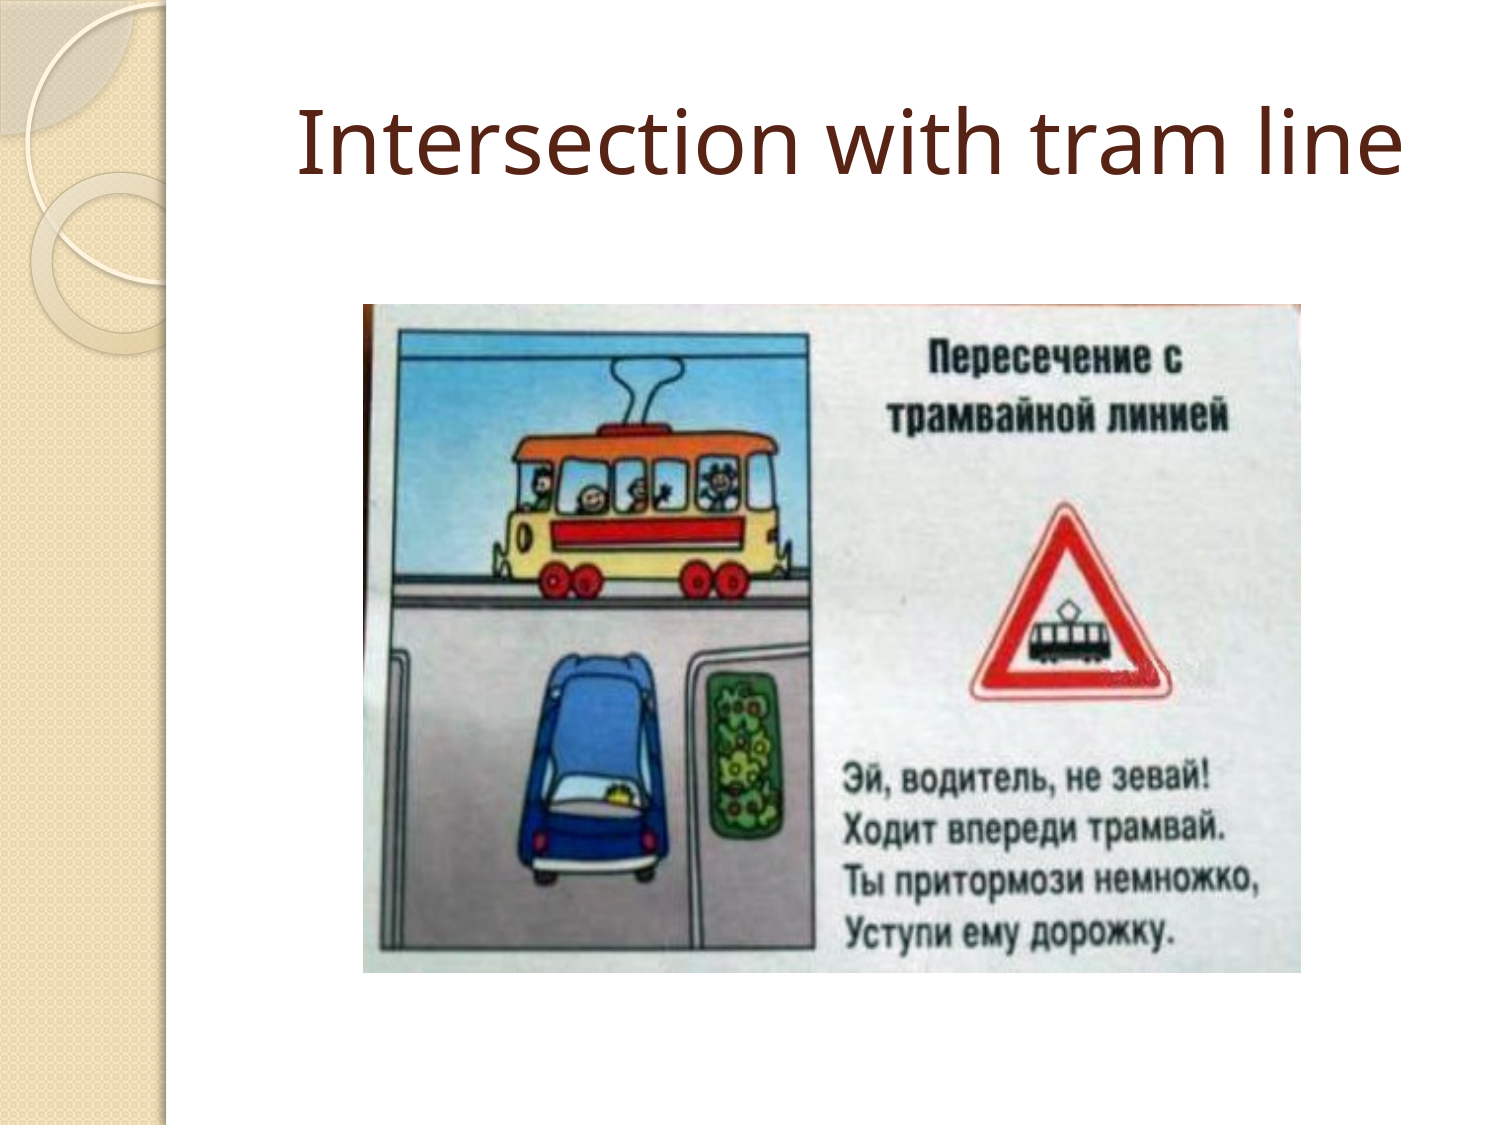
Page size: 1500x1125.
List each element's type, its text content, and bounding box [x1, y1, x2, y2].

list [363, 304, 1302, 973]
title Intersection with tram line [235, 45, 1466, 233]
